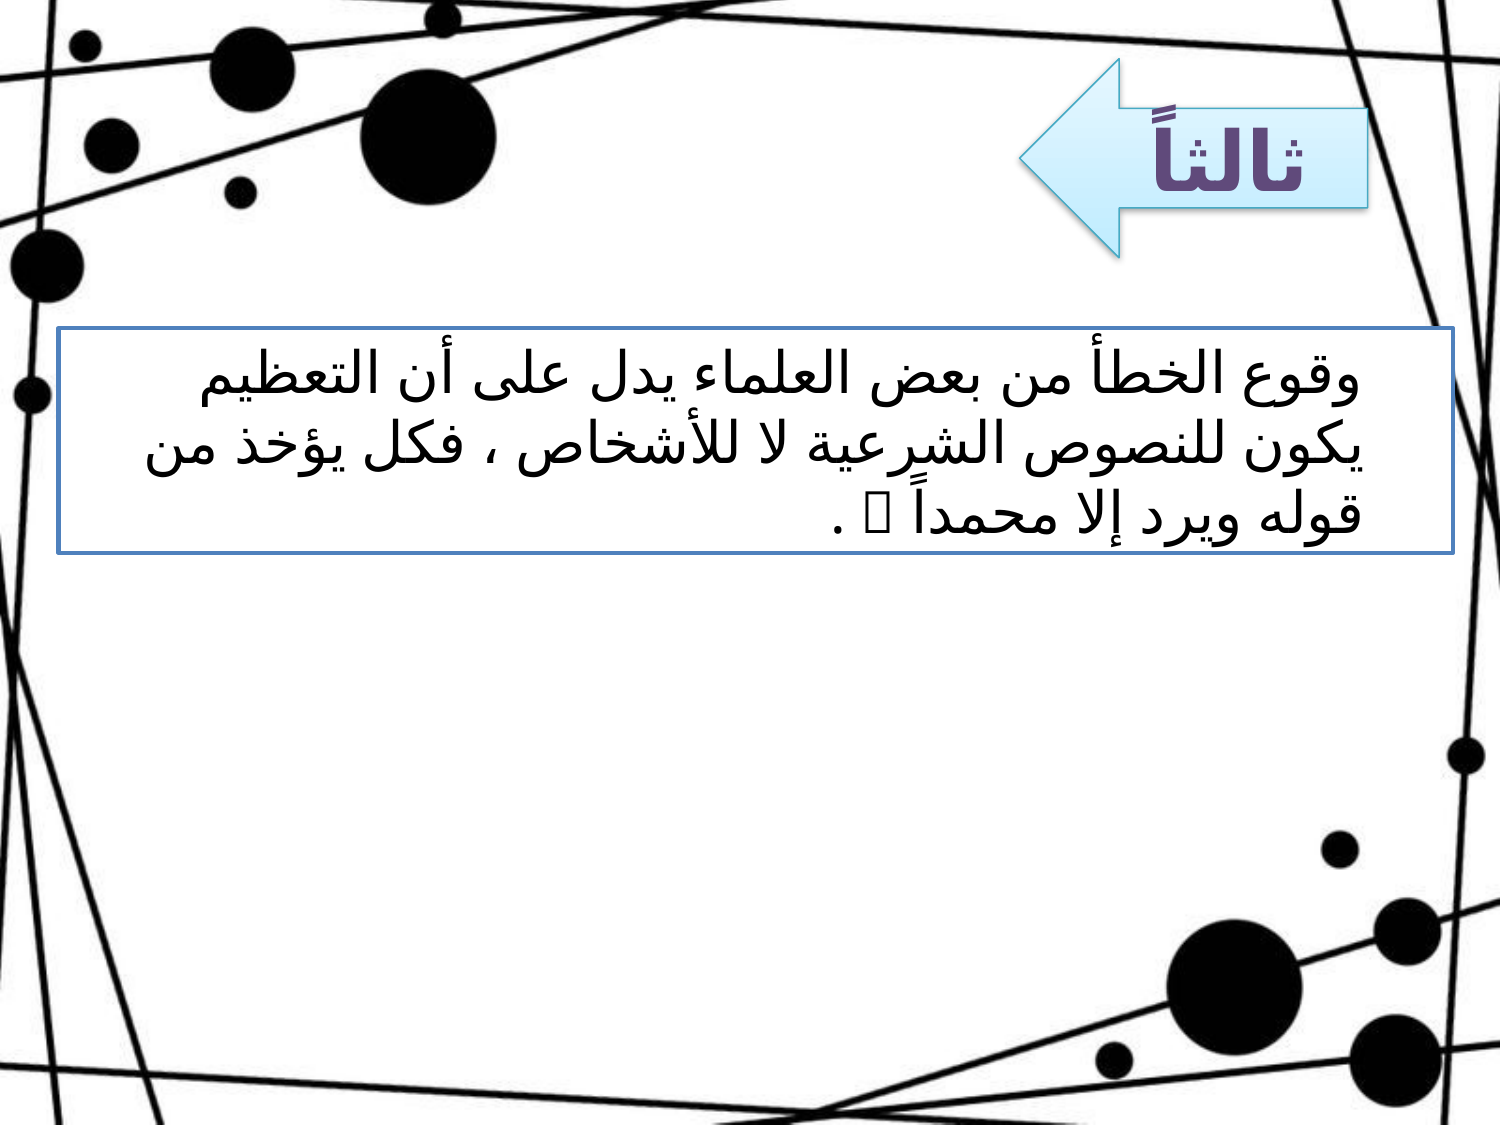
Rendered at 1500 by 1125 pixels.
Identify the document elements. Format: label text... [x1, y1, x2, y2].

text_box ثالثاً [1018, 57, 1369, 259]
picture [0, 0, 1500, 1125]
text_box وقوع الخطأ من بعض العلماء يدل على أن التعظيم يكون للنصوص الشرعية لا للأشخاص ، فكل يؤخذ من قوله ويرد إلا محمداً  . [56, 326, 1455, 555]
